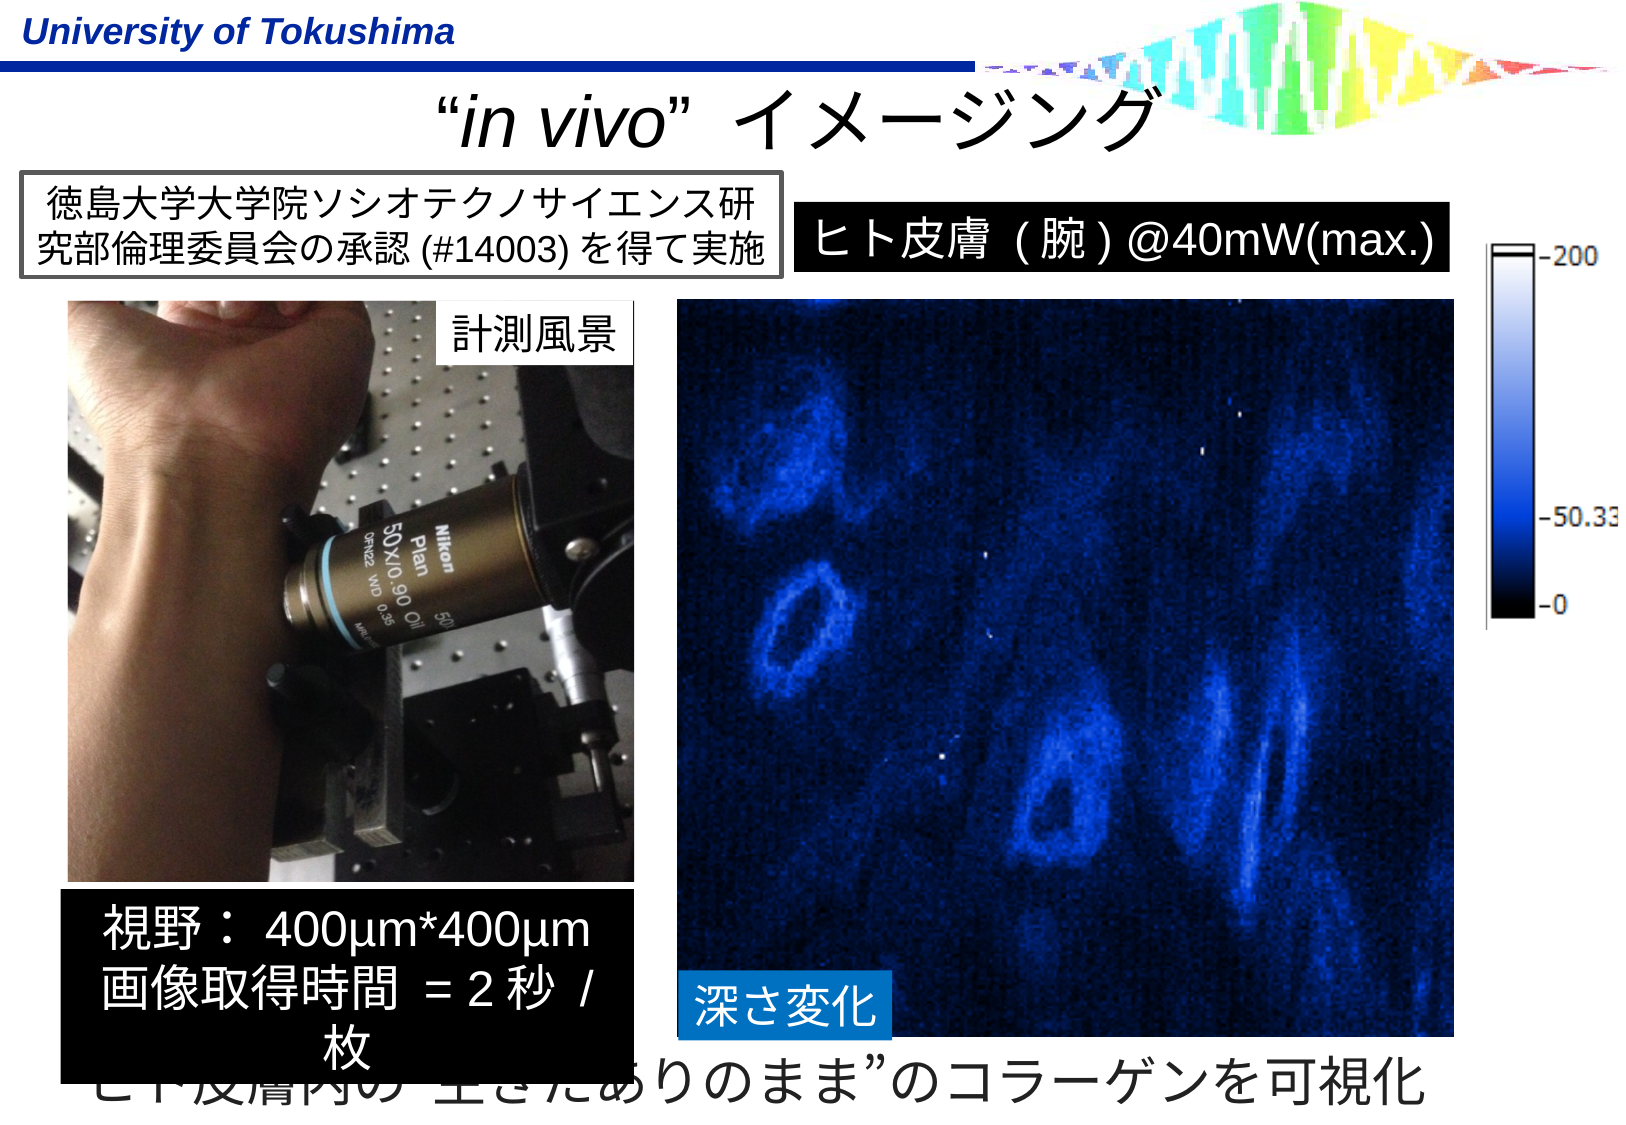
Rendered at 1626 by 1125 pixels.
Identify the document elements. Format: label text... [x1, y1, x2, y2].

text_box ヒト皮膚 (腕) @40mW(max.) [794, 201, 1450, 272]
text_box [66, 300, 635, 882]
text_box 徳島大学大学院ソシオテクノサイエンス研究部倫理委員会の承認(#14003)を得て実施 [21, 172, 782, 277]
text_box 視野：400µm*400µm 画像取得時間 = 2秒 / 枚 [60, 889, 634, 1084]
picture [1485, 195, 1619, 630]
picture [676, 299, 1454, 1037]
picture [975, 0, 1625, 138]
text_box “in vivo” イメージング [240, 66, 1363, 170]
text_box ヒト皮膚内の“生きたありのまま”のコラーゲンを可視化 [84, 1047, 1576, 1112]
